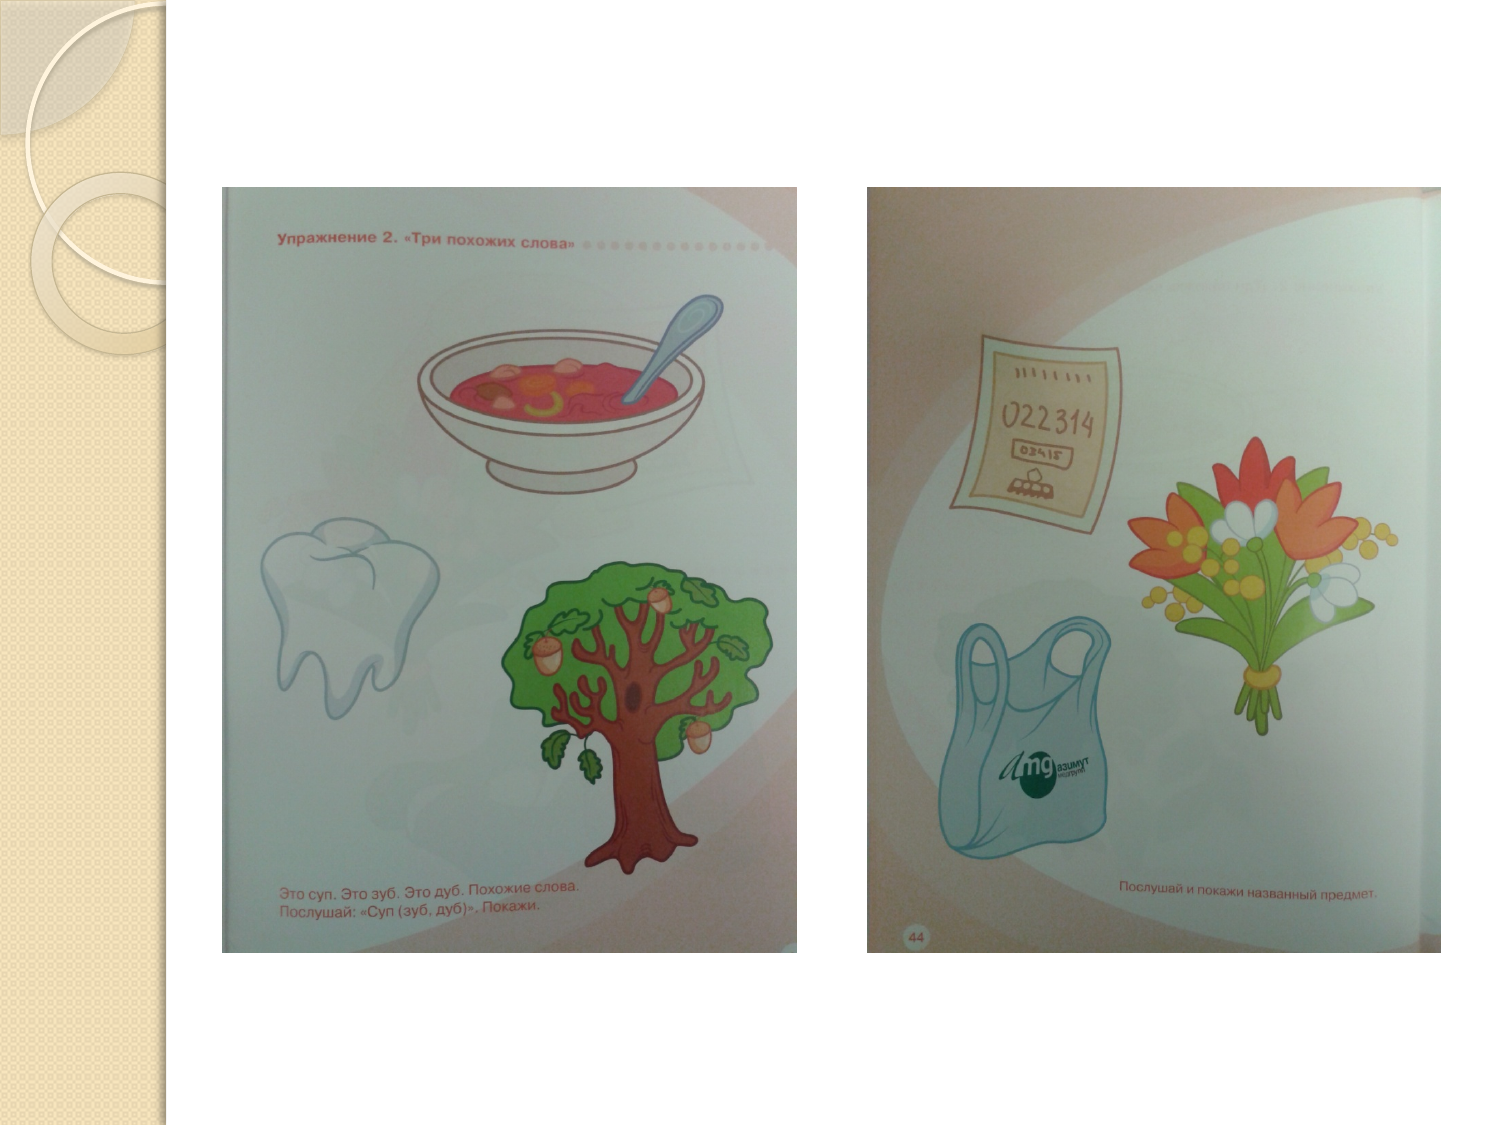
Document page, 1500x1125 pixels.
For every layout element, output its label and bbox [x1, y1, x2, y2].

list [222, 187, 797, 953]
list [866, 187, 1442, 953]
